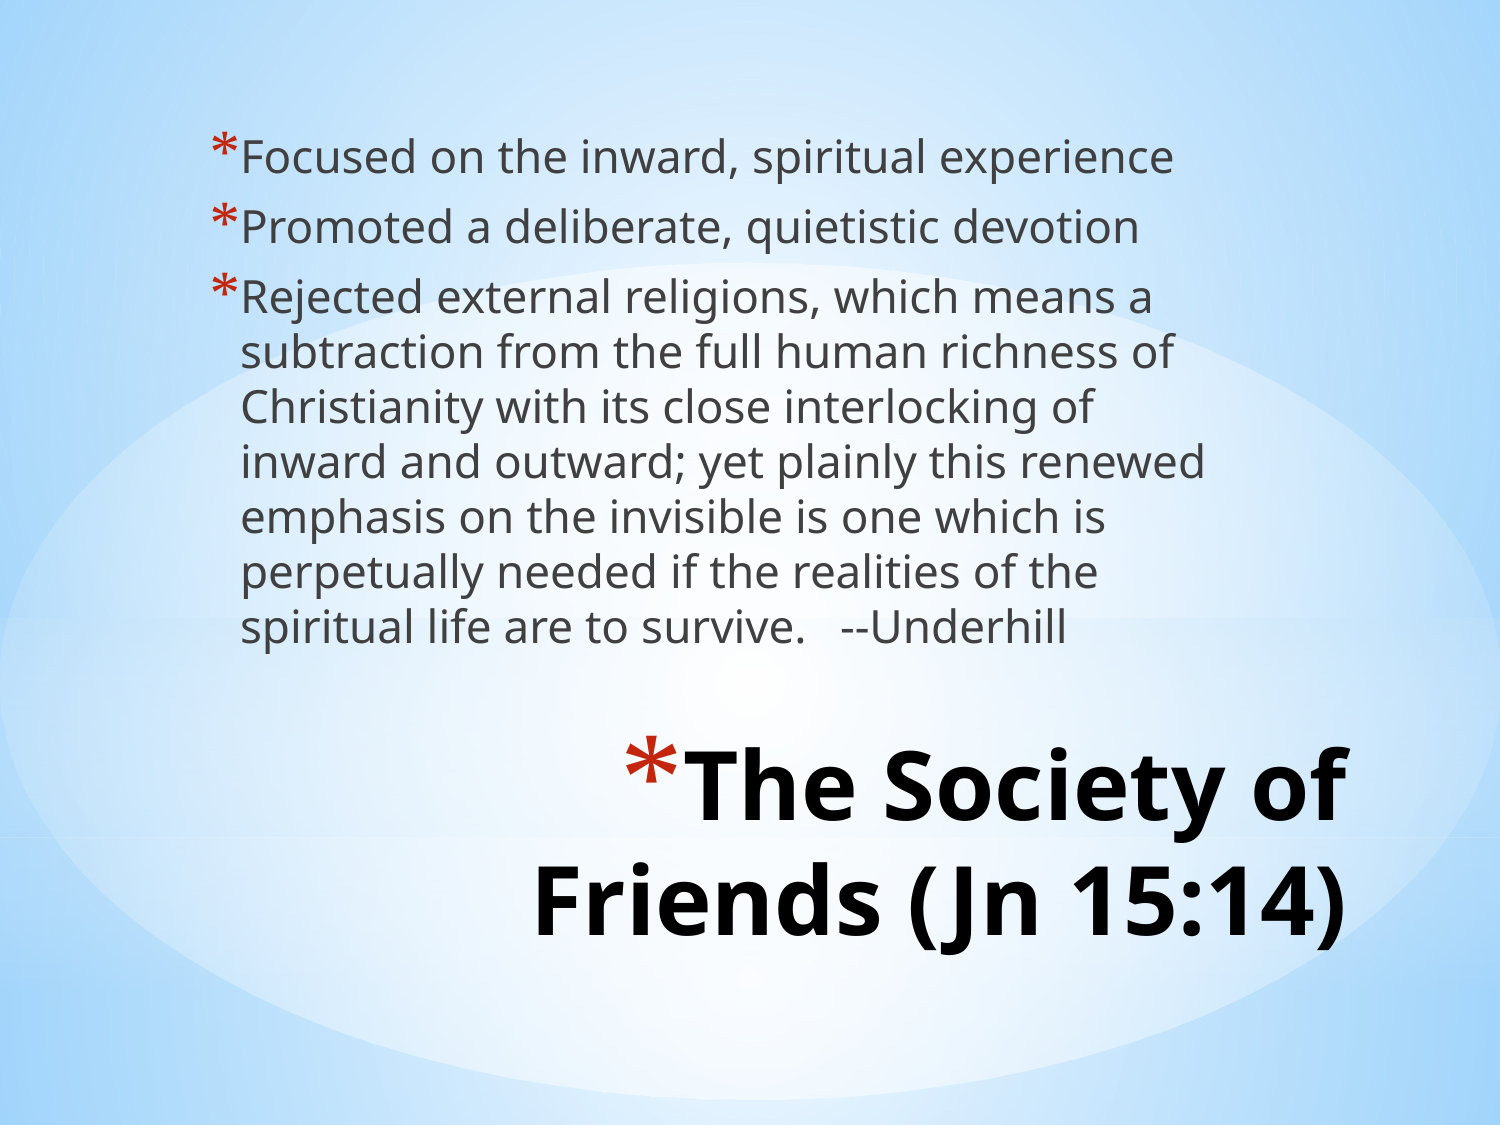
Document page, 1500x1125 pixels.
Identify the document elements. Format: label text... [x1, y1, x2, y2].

title The Society of Friends (Jn 15:14) [294, 717, 1363, 905]
list Focused on the inward, spiritual experience Promoted a deliberate, quietistic devotion Rejected external religions, which means a subtraction from the full human richness of Christianity with its close interlocking of inward and outward; yet plainly this renewed emphasis on the invisible is one which is perpetually needed if the realities of the spiritual life are to survive. --Underhill [187, 120, 1238, 690]
